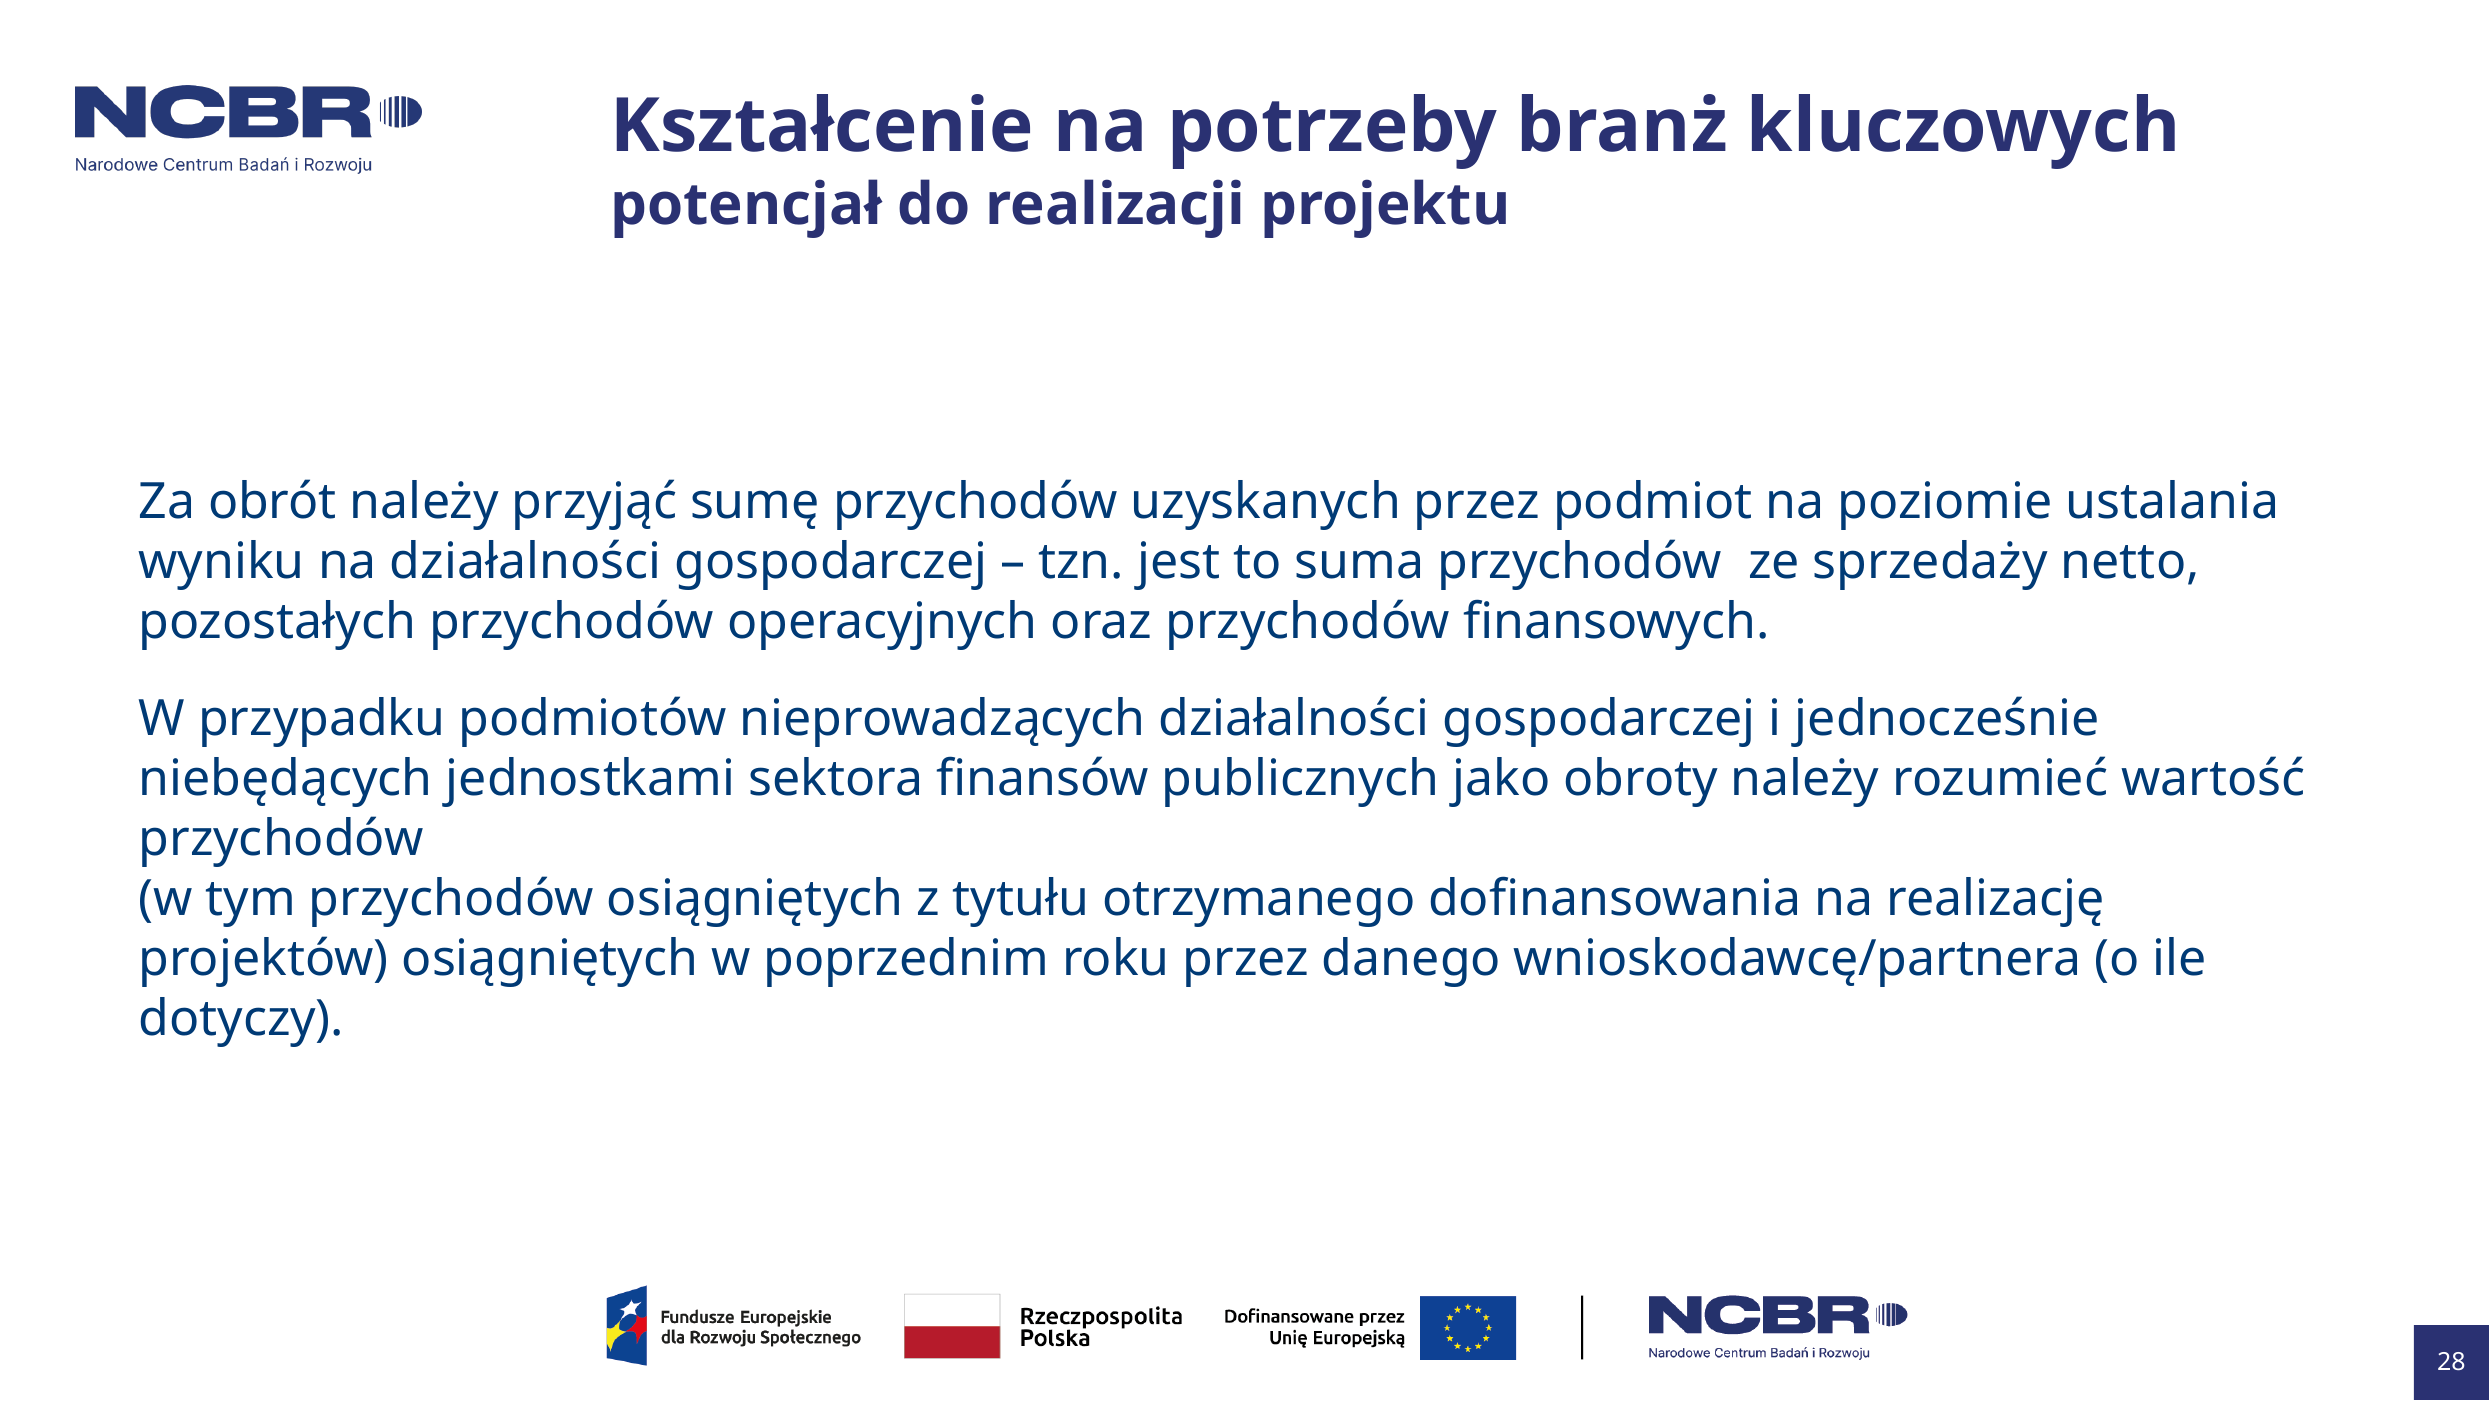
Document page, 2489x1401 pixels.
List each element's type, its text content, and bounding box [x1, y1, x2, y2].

slide_number 28 [2413, 1325, 2489, 1400]
text_box Za obrót należy przyjąć sumę przychodów uzyskanych przez podmiot na poziomie ustalania wyniku na działalności gospodarczej – tzn. jest to suma przychodów ze sprzedaży netto, pozostałych przychodów operacyjnych oraz przychodów finansowych. W przypadku podmiotów nieprowadzących działalności gospodarczej i jednocześnie niebędących jednostkami sektora finansów publicznych jako obroty należy rozumieć wartość przychodów (w tym przychodów osiągniętych z tytułu otrzymanego dofinansowania na realizację projektów) osiągniętych w poprzednim roku przez danego wnioskodawcę/partnera (o ile dotyczy). [138, 370, 2320, 1187]
picture [75, 85, 422, 174]
text_box Kształcenie na potrzeby branż kluczowych potencjał do realizacji projektu [596, 68, 2266, 288]
picture [584, 1263, 1930, 1387]
text_box [138, 345, 2414, 1162]
